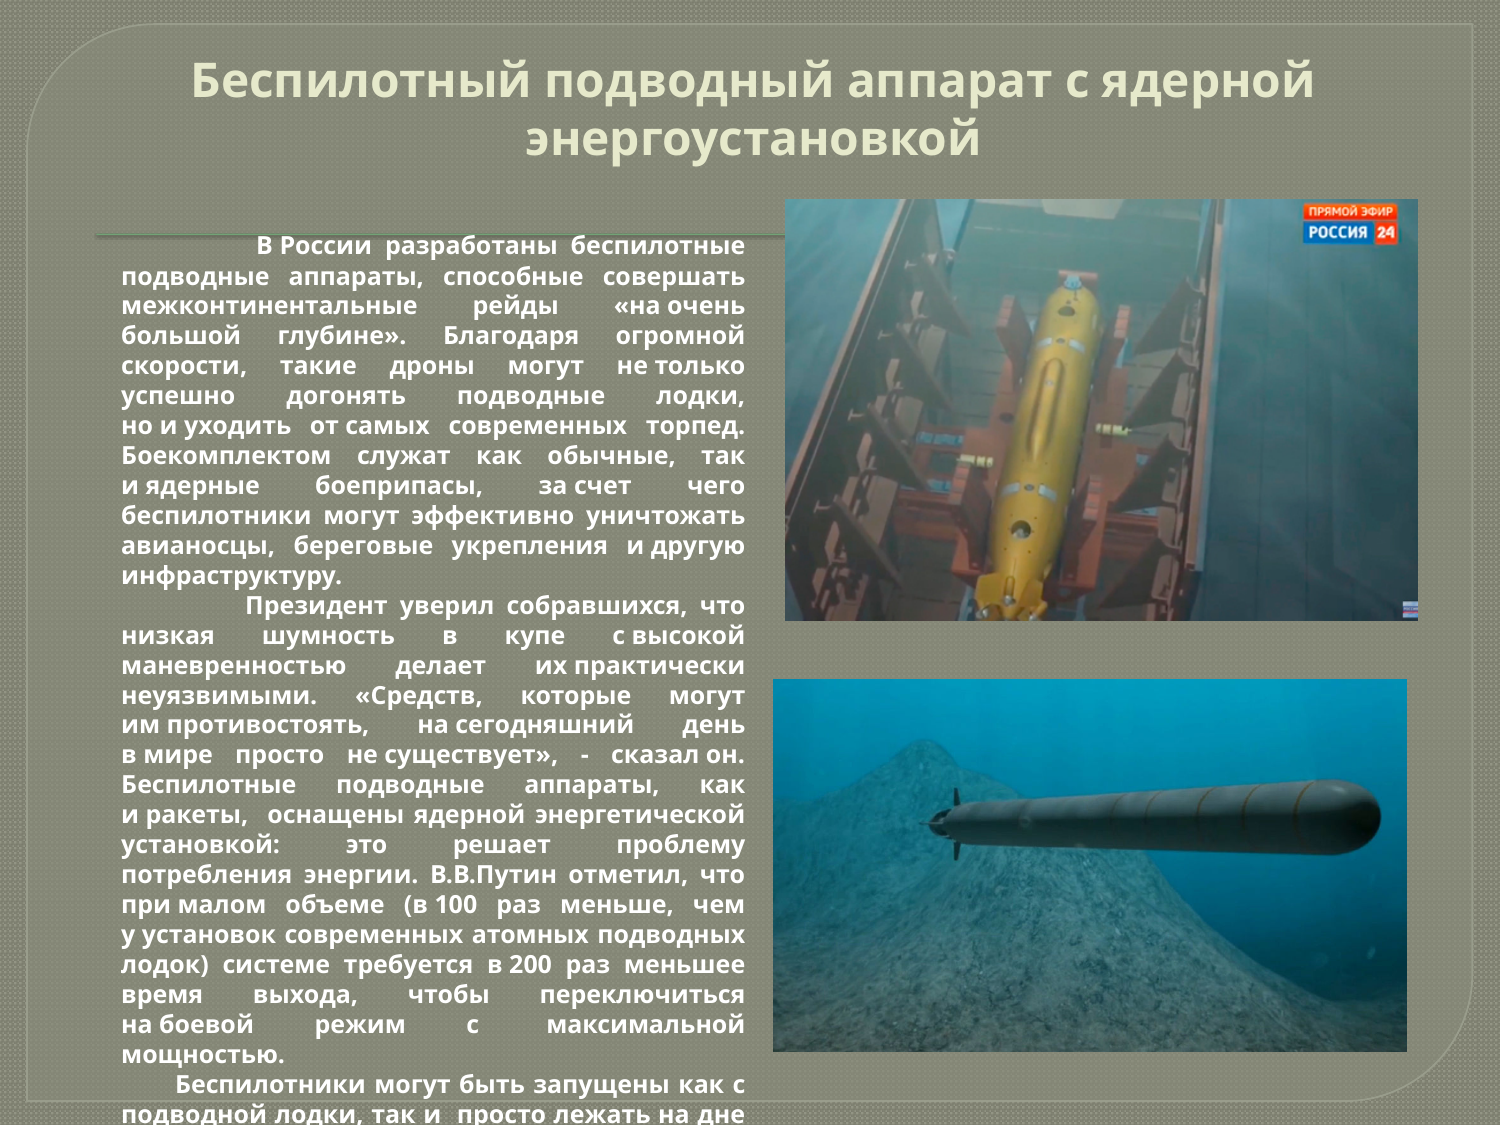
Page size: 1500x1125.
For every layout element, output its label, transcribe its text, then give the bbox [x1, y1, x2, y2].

title Беспилотный подводный аппарат с ядерной энергоустановкой [75, 41, 1425, 230]
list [773, 679, 1407, 1052]
picture [784, 198, 1419, 622]
list В России разработаны беспилотные подводные аппараты, способные совершать межконтинентальные рейды «на очень большой глубине». Благодаря огромной скорости, такие дроны могут не только успешно догонять подводные лодки, но и уходить от самых современных торпед. Боекомплектом служат как обычные, так и ядерные боеприпасы, за счет чего беспилотники могут эффективно уничтожать авианосцы, береговые укрепления и другую инфраструктуру. Президент уверил собравшихся, что низкая шумность в купе с высокой маневренностью делает их практически неуязвимыми. «Средств, которые могут им противостоять, на сегодняшний день в мире просто не существует», - сказал он. Беспилотные подводные аппараты, как и ракеты, оснащены ядерной энергетической установкой: это решает проблему потребления энергии. В.В.Путин отметил, что при малом объеме (в 100 раз меньше, чем у установок современных атомных подводных лодок) системе требуется в 200 раз меньшее время выхода, чтобы переключиться на боевой режим с максимальной мощностью. Беспилотники могут быть запущены как с подводной лодки, так и просто лежать на дне в ожидании приказа. [58, 222, 761, 1125]
